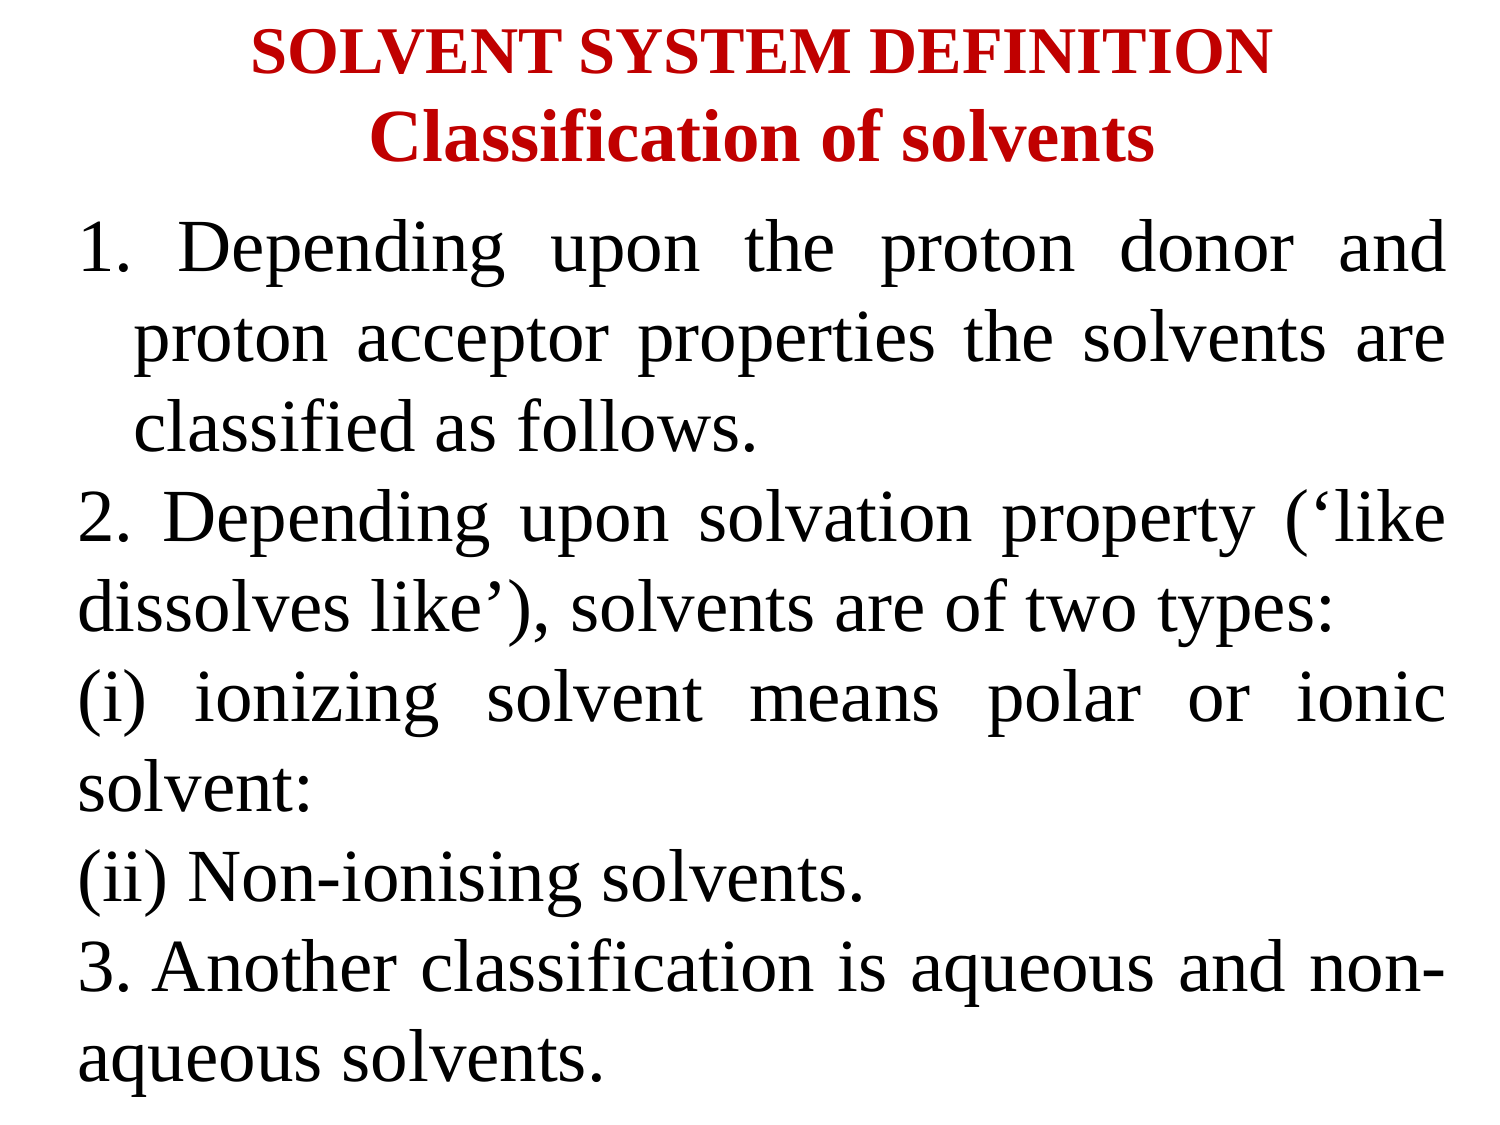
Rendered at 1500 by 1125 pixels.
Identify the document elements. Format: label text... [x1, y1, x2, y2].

text_box SOLVENT SYSTEM DEFINITION Classification of solvents Depending upon the proton donor and proton acceptor properties the solvents are classified as follows. 2. Depending upon solvation property (‘like dissolves like’), solvents are of two types: (i) ionizing solvent means polar or ionic solvent: (ii) Non-ionising solvents. 3. Another classification is aqueous and non-aqueous solvents. [62, 0, 1463, 1104]
